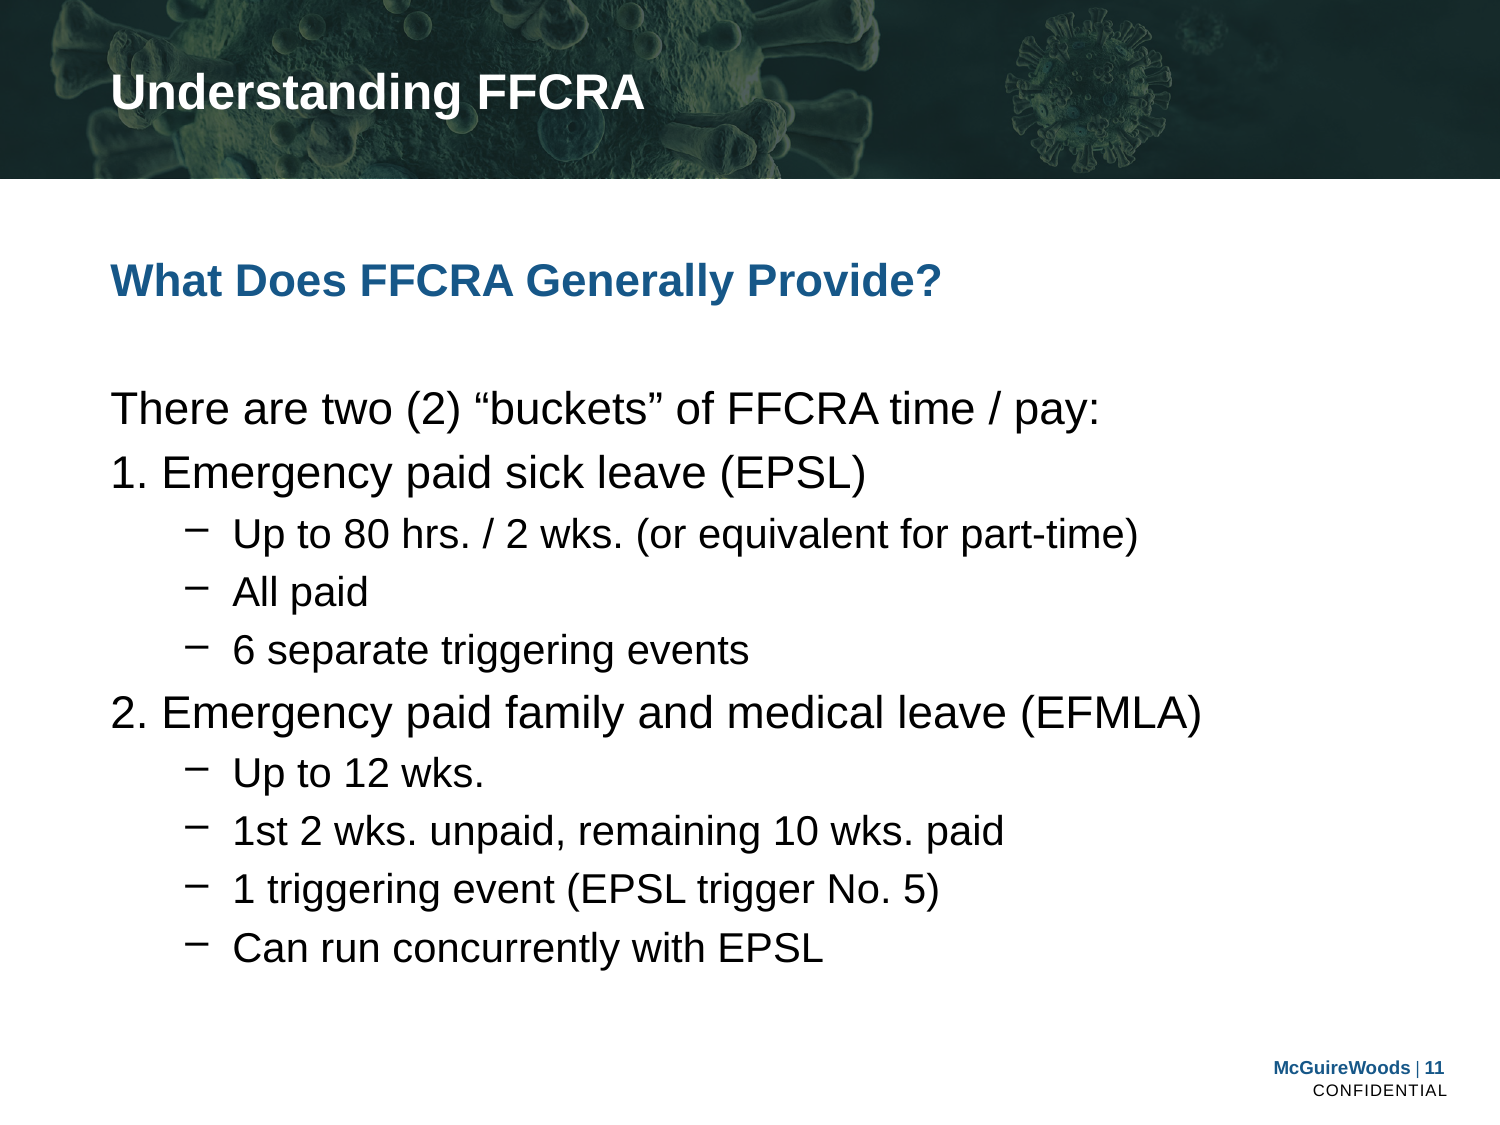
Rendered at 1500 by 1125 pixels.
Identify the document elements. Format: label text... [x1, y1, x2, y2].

title Understanding FFCRA [95, 0, 1388, 179]
list What Does FFCRA Generally Provide? There are two (2) “buckets” of FFCRA time / pay: 1. Emergency paid sick leave (EPSL) Up to 80 hrs. / 2 wks. (or equivalent for part-time) All paid 6 separate triggering events 2. Emergency paid family and medical leave (EFMLA) Up to 12 wks. 1st 2 wks. unpaid, remaining 10 wks. paid 1 triggering event (EPSL trigger No. 5) Can run concurrently with EPSL [95, 243, 1388, 988]
